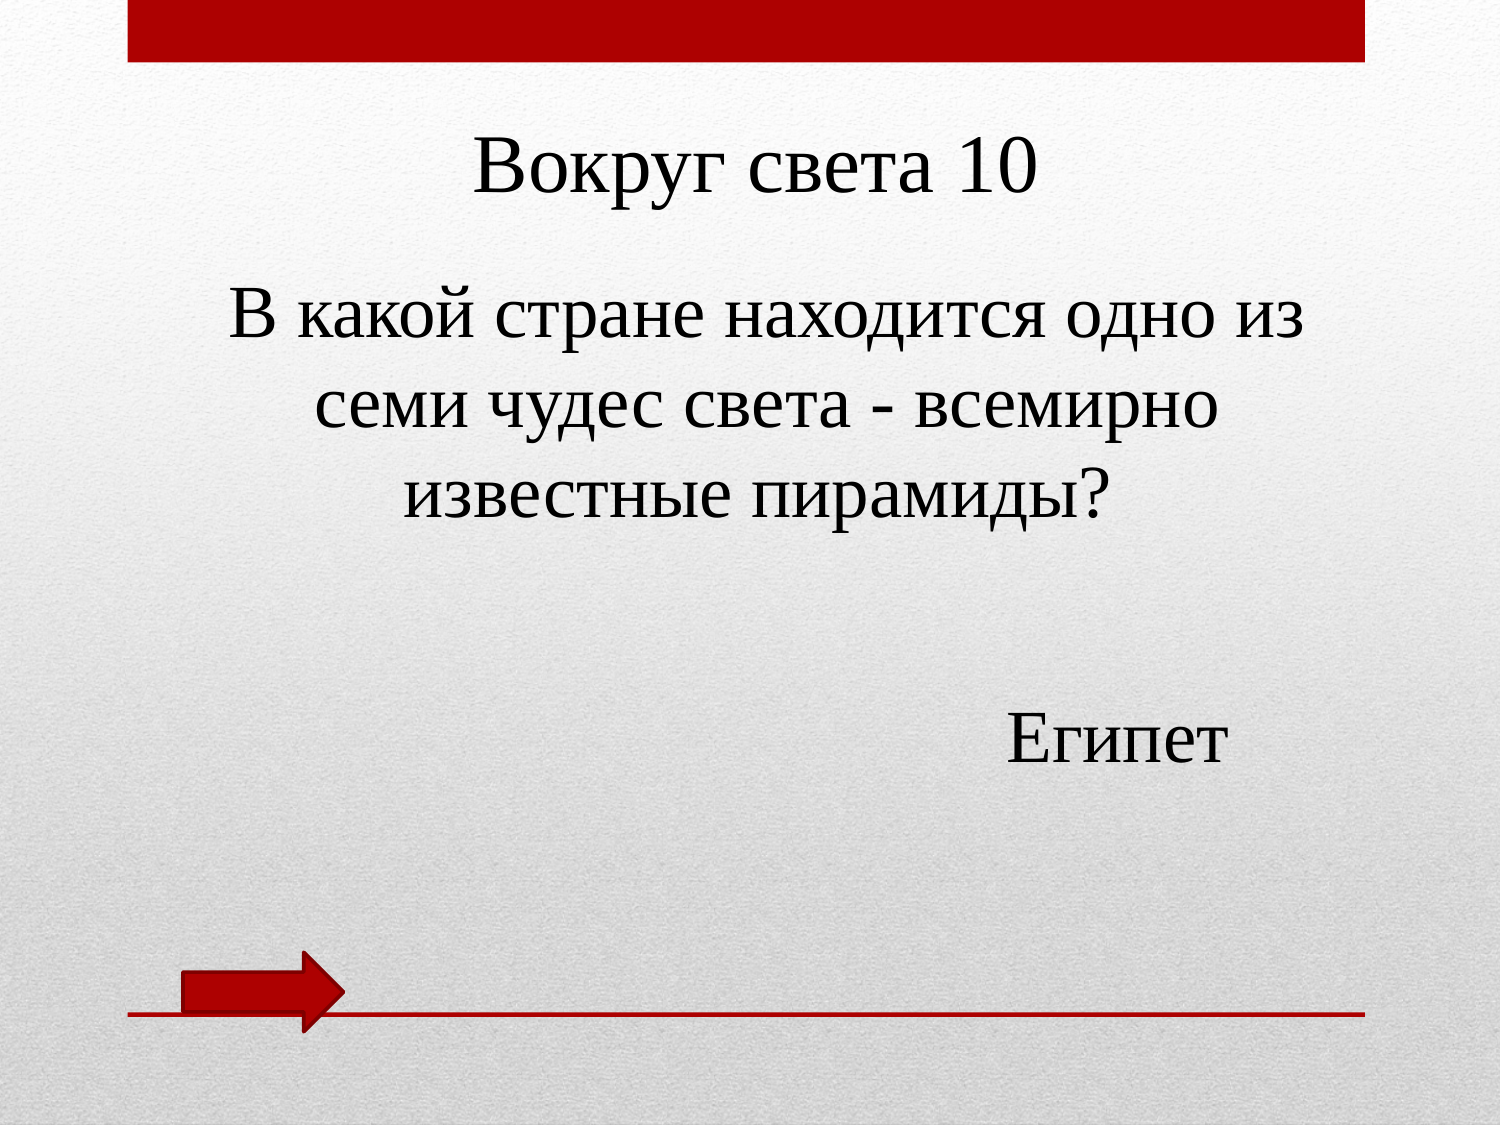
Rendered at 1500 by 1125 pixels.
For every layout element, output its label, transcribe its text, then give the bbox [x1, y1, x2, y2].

text_box Египет [991, 680, 1245, 786]
text_box В какой стране находится одно из семи чудес света - всемирно известные пирамиды? [182, 255, 1353, 540]
text_box Вокруг света 10 [277, 101, 1235, 217]
text_box [181, 950, 345, 1034]
